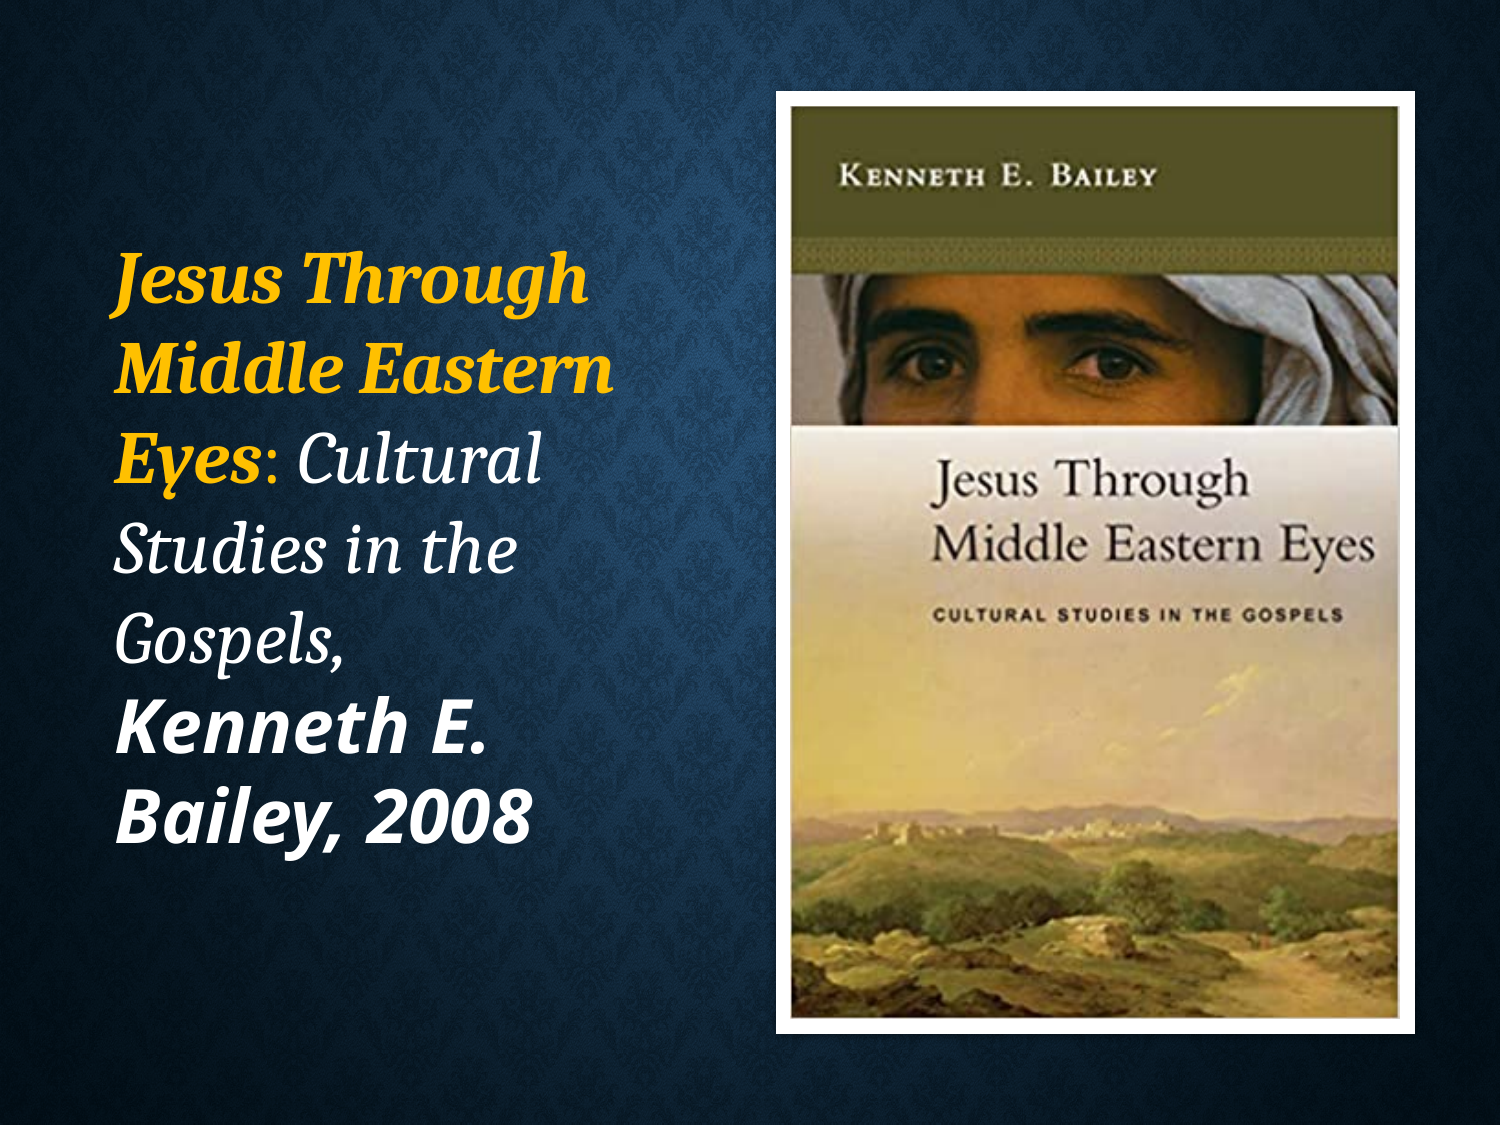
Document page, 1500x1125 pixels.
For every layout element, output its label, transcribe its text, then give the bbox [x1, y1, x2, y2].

picture [789, 105, 1401, 1020]
text_box Jesus Through Middle Eastern Eyes: Cultural Studies in the Gospels, Kenneth E. Bailey, 2008 [100, 221, 710, 867]
